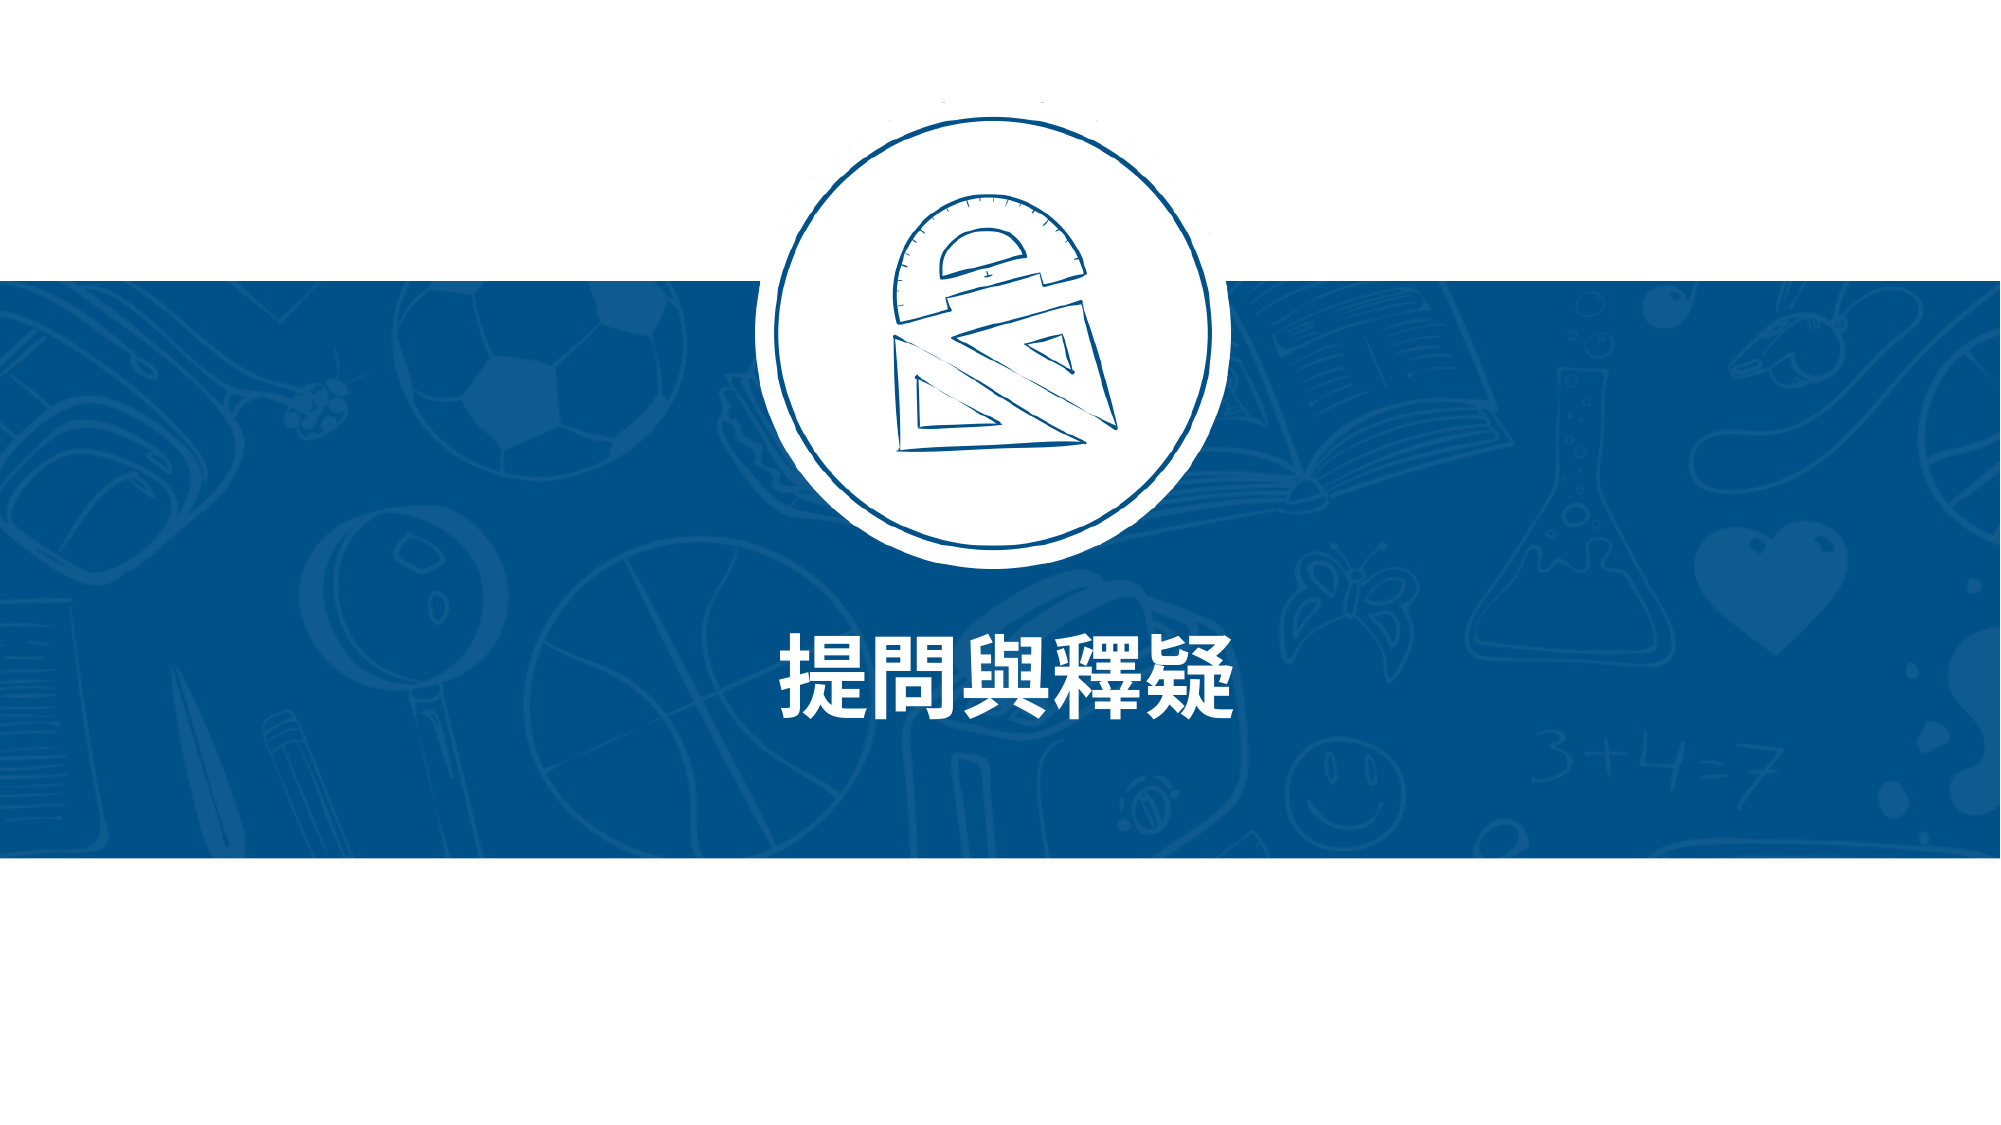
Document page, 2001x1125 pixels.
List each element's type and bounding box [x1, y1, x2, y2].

text_box [0, 280, 2000, 859]
picture [741, 84, 1246, 582]
